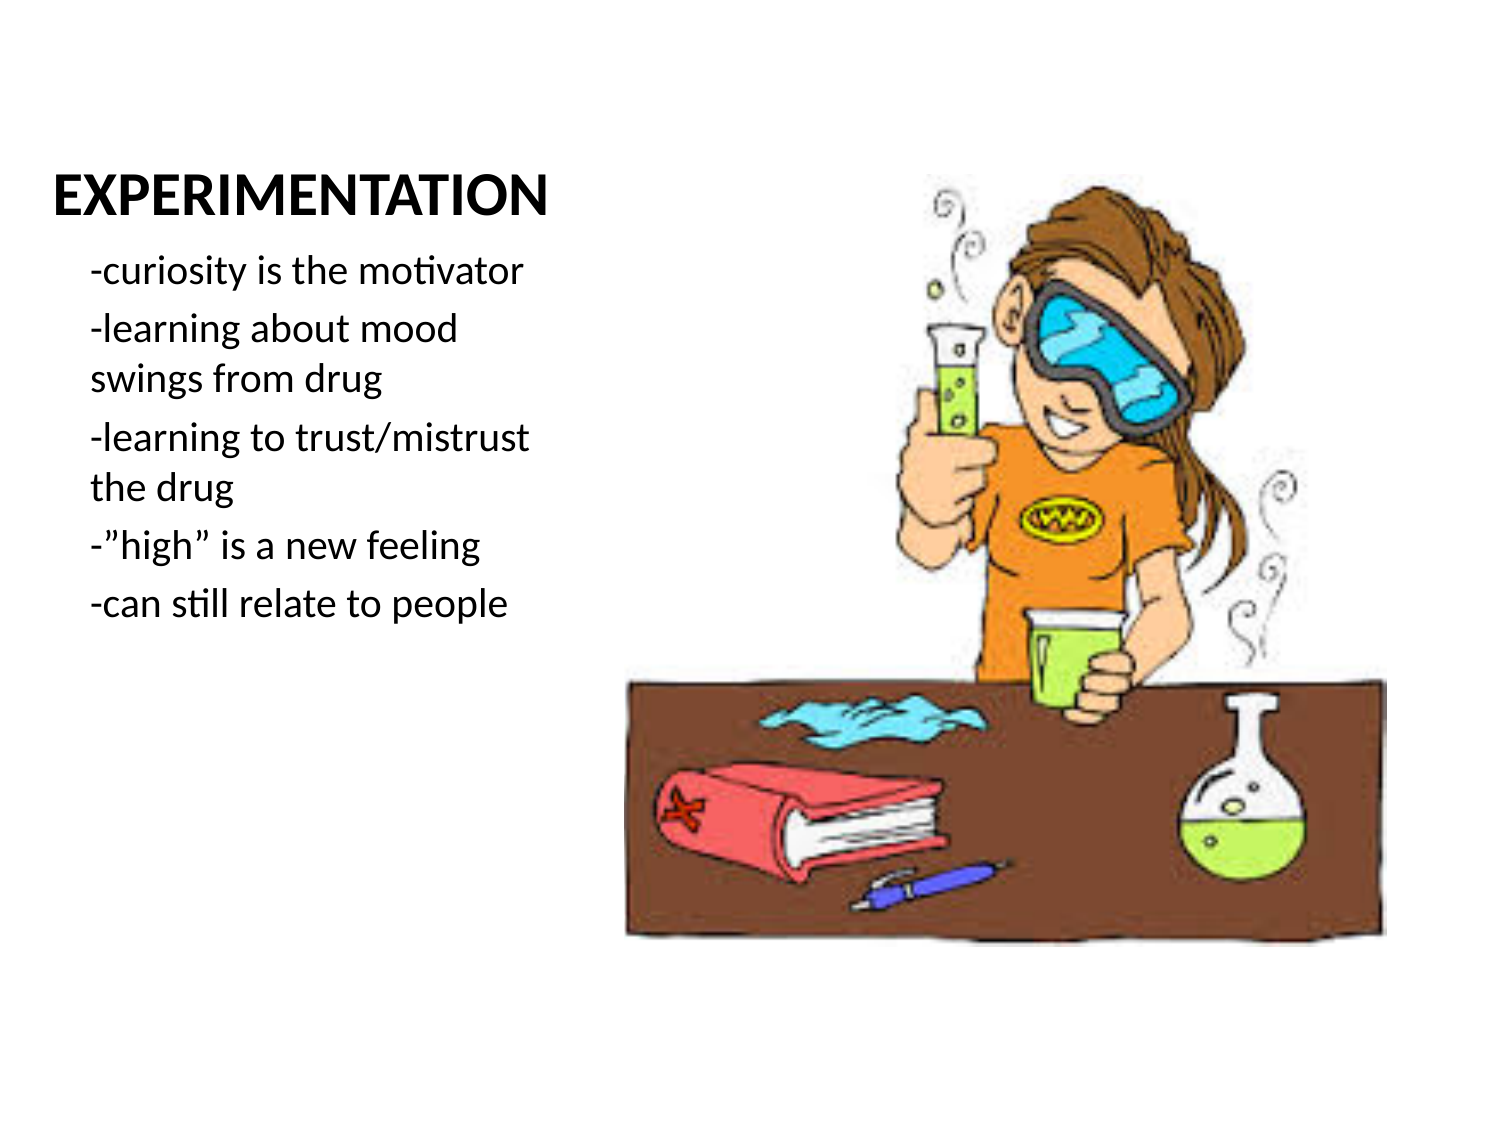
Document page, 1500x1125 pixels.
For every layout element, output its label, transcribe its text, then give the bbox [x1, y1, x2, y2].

list -curiosity is the motivator -learning about mood swings from drug -learning to trust/mistrust the drug -”high” is a new feeling -can still relate to people [75, 235, 569, 1005]
picture [624, 174, 1387, 948]
title EXPERIMENTATION [37, 44, 569, 236]
